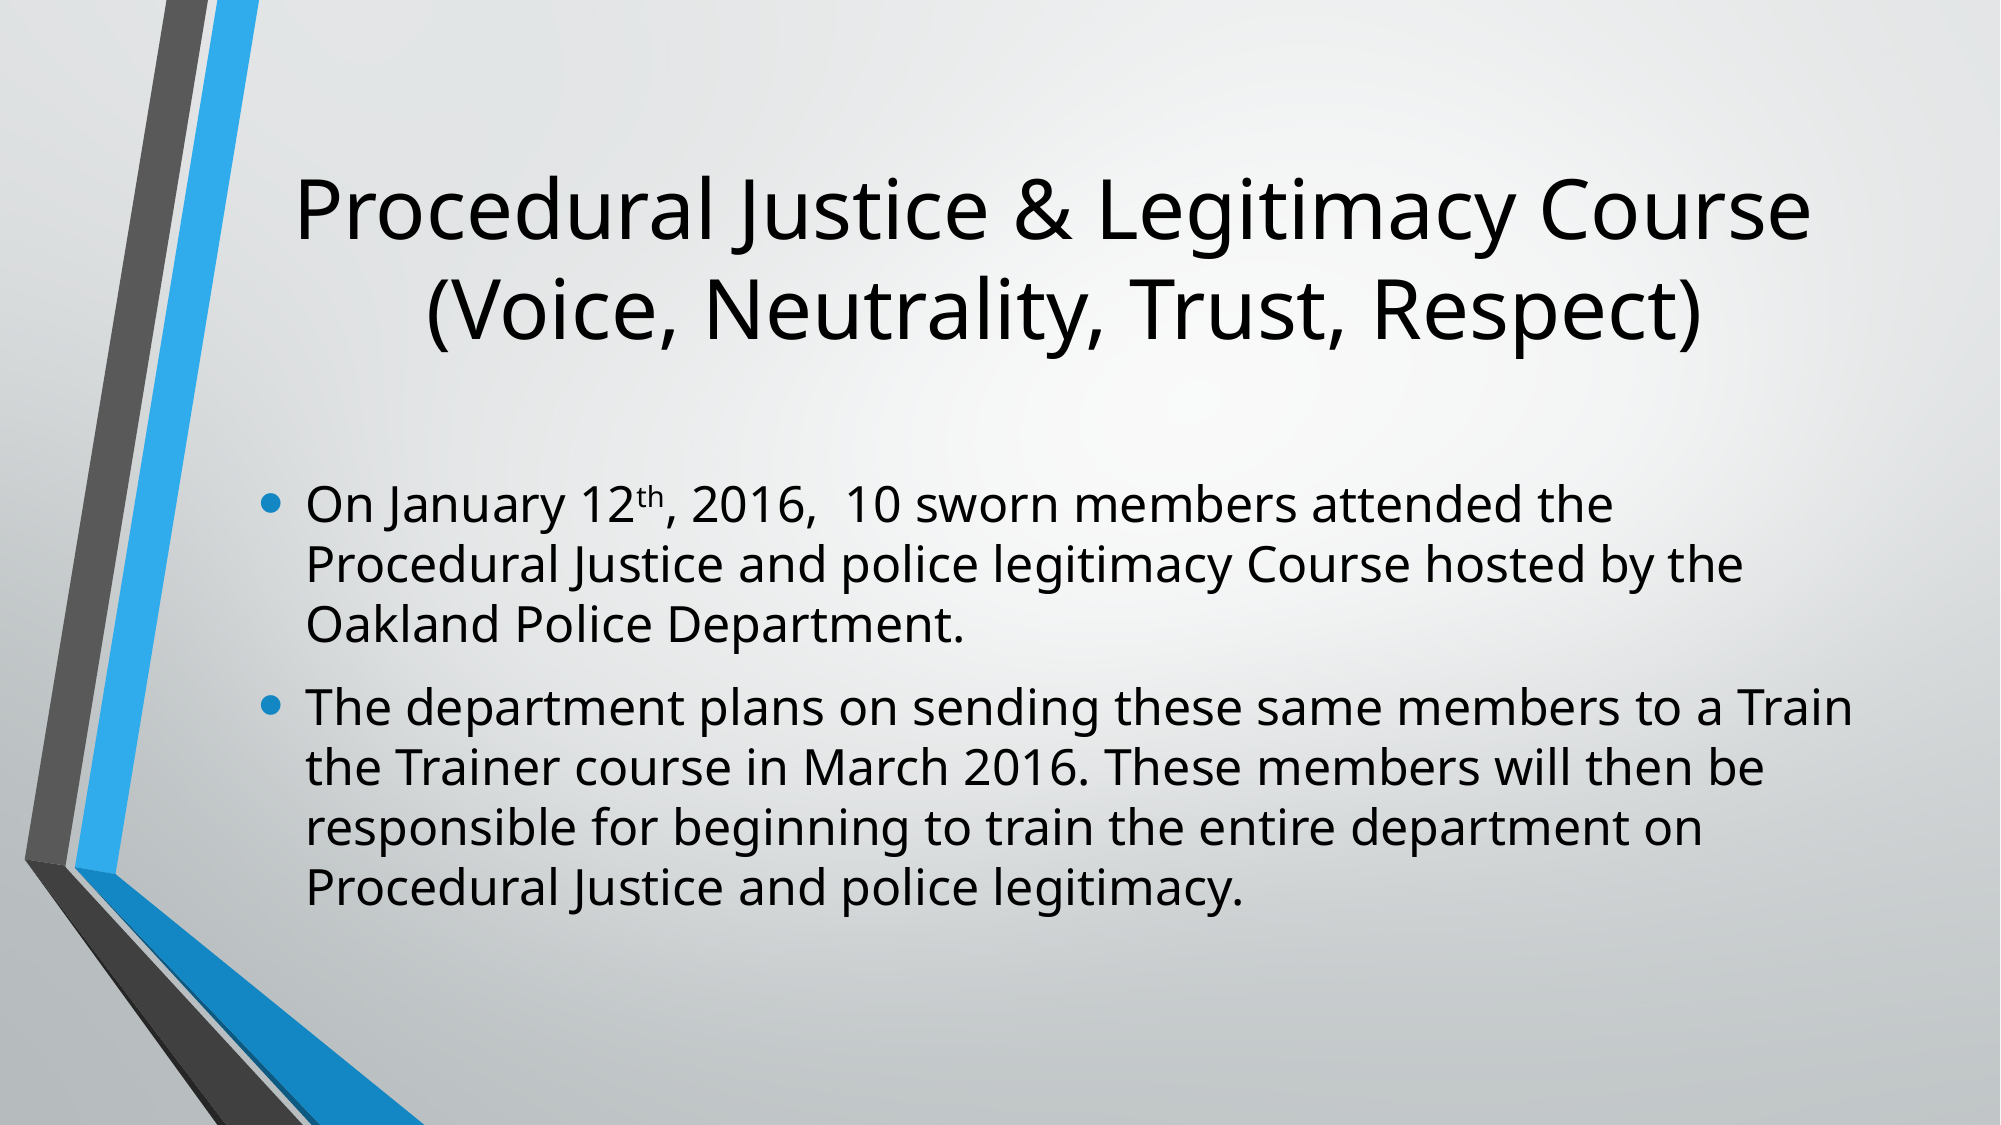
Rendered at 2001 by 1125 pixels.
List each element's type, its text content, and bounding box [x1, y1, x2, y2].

list On January 12th, 2016, 10 sworn members attended the Procedural Justice and police legitimacy Course hosted by the Oakland Police Department. The department plans on sending these same members to a Train the Trainer course in March 2016. These members will then be responsible for beginning to train the entire department on Procedural Justice and police legitimacy. [243, 437, 1887, 950]
title Procedural Justice & Legitimacy Course (Voice, Neutrality, Trust, Respect) [243, 112, 1887, 400]
